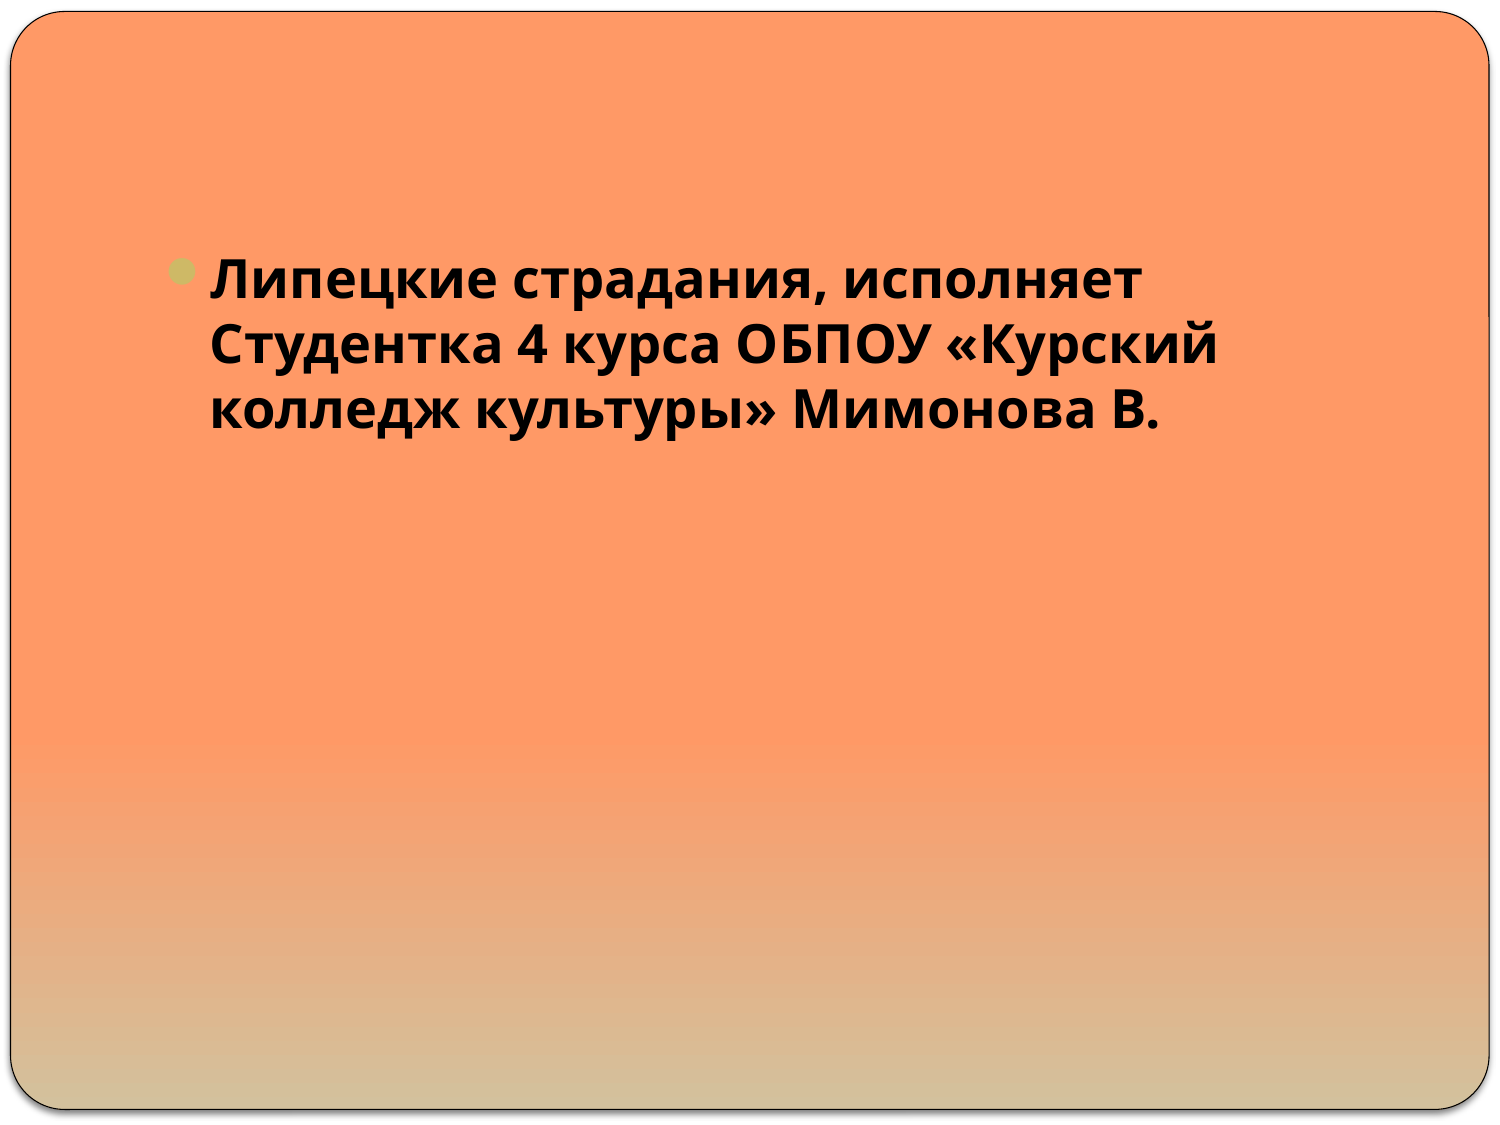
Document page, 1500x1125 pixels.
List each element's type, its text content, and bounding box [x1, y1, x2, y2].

list Липецкие страдания, исполняет Студентка 4 курса ОБПОУ «Курский колледж культуры» Мимонова В. [150, 237, 1425, 988]
